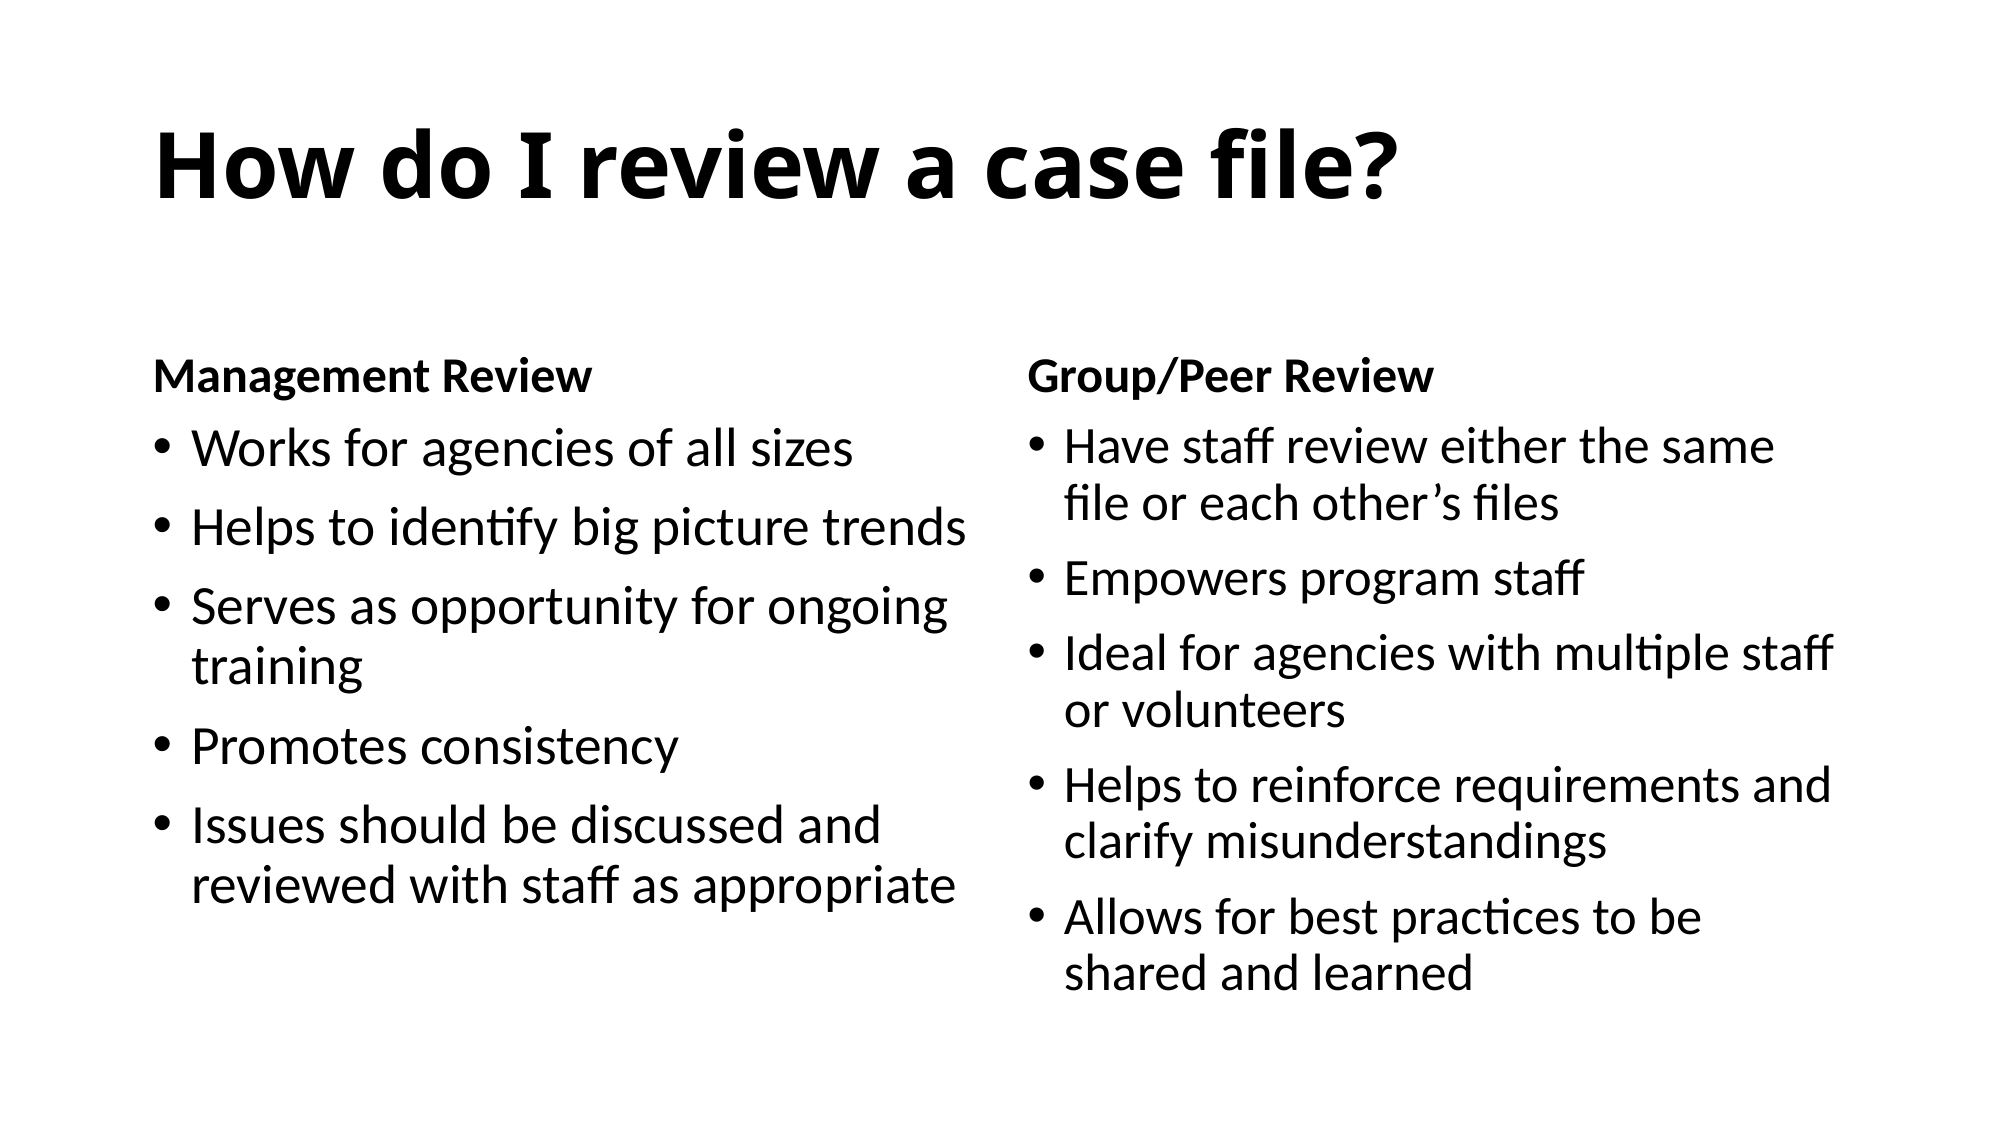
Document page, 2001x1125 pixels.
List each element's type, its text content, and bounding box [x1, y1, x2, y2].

list Group/Peer Review [1012, 275, 1863, 410]
list Have staff review either the same file or each other’s files Empowers program staff Ideal for agencies with multiple staff or volunteers Helps to reinforce requirements and clarify misunderstandings Allows for best practices to be shared and learned [1012, 410, 1863, 1016]
list Management Review [137, 275, 984, 410]
title How do I review a case file? [137, 59, 1863, 278]
list Works for agencies of all sizes Helps to identify big picture trends Serves as opportunity for ongoing training Promotes consistency Issues should be discussed and reviewed with staff as appropriate [137, 410, 984, 1016]
